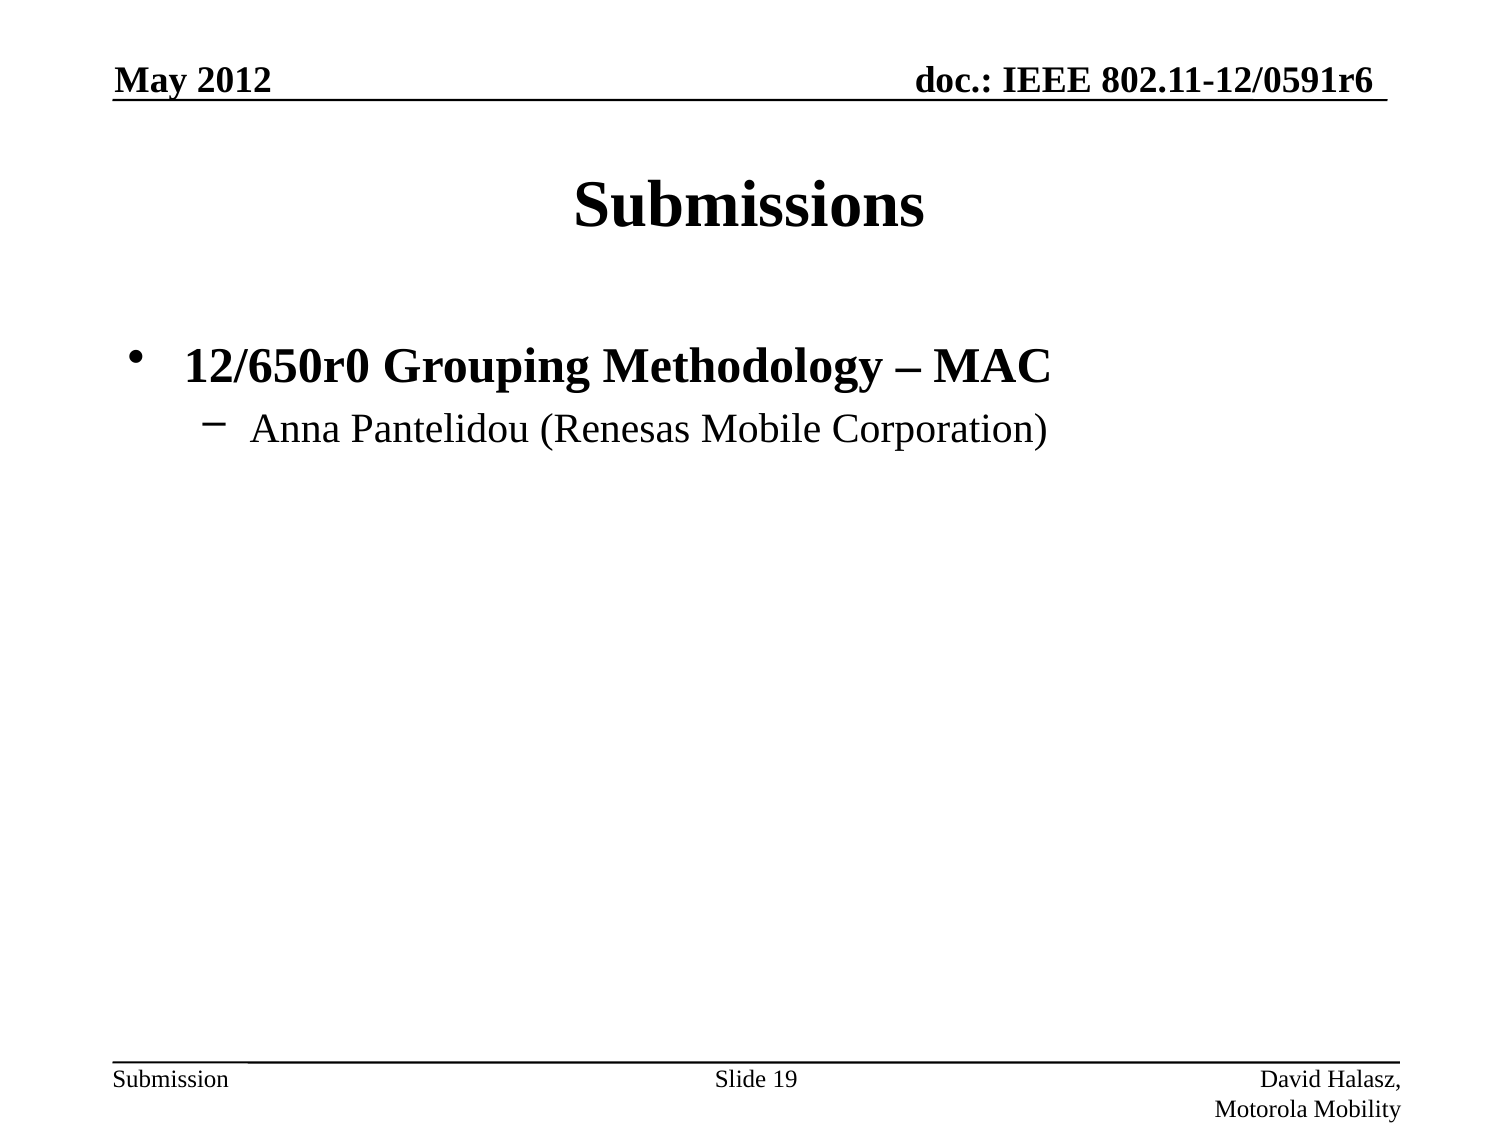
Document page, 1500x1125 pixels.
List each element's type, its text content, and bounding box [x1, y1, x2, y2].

footer David Halasz, Motorola Mobility [1185, 1061, 1402, 1093]
slide_number Slide 19 [712, 1061, 800, 1093]
list 12/650r0 Grouping Methodology – MAC Anna Pantelidou (Renesas Mobile Corporation) [112, 324, 1388, 1001]
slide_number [114, 54, 333, 101]
title Submissions [112, 112, 1388, 288]
